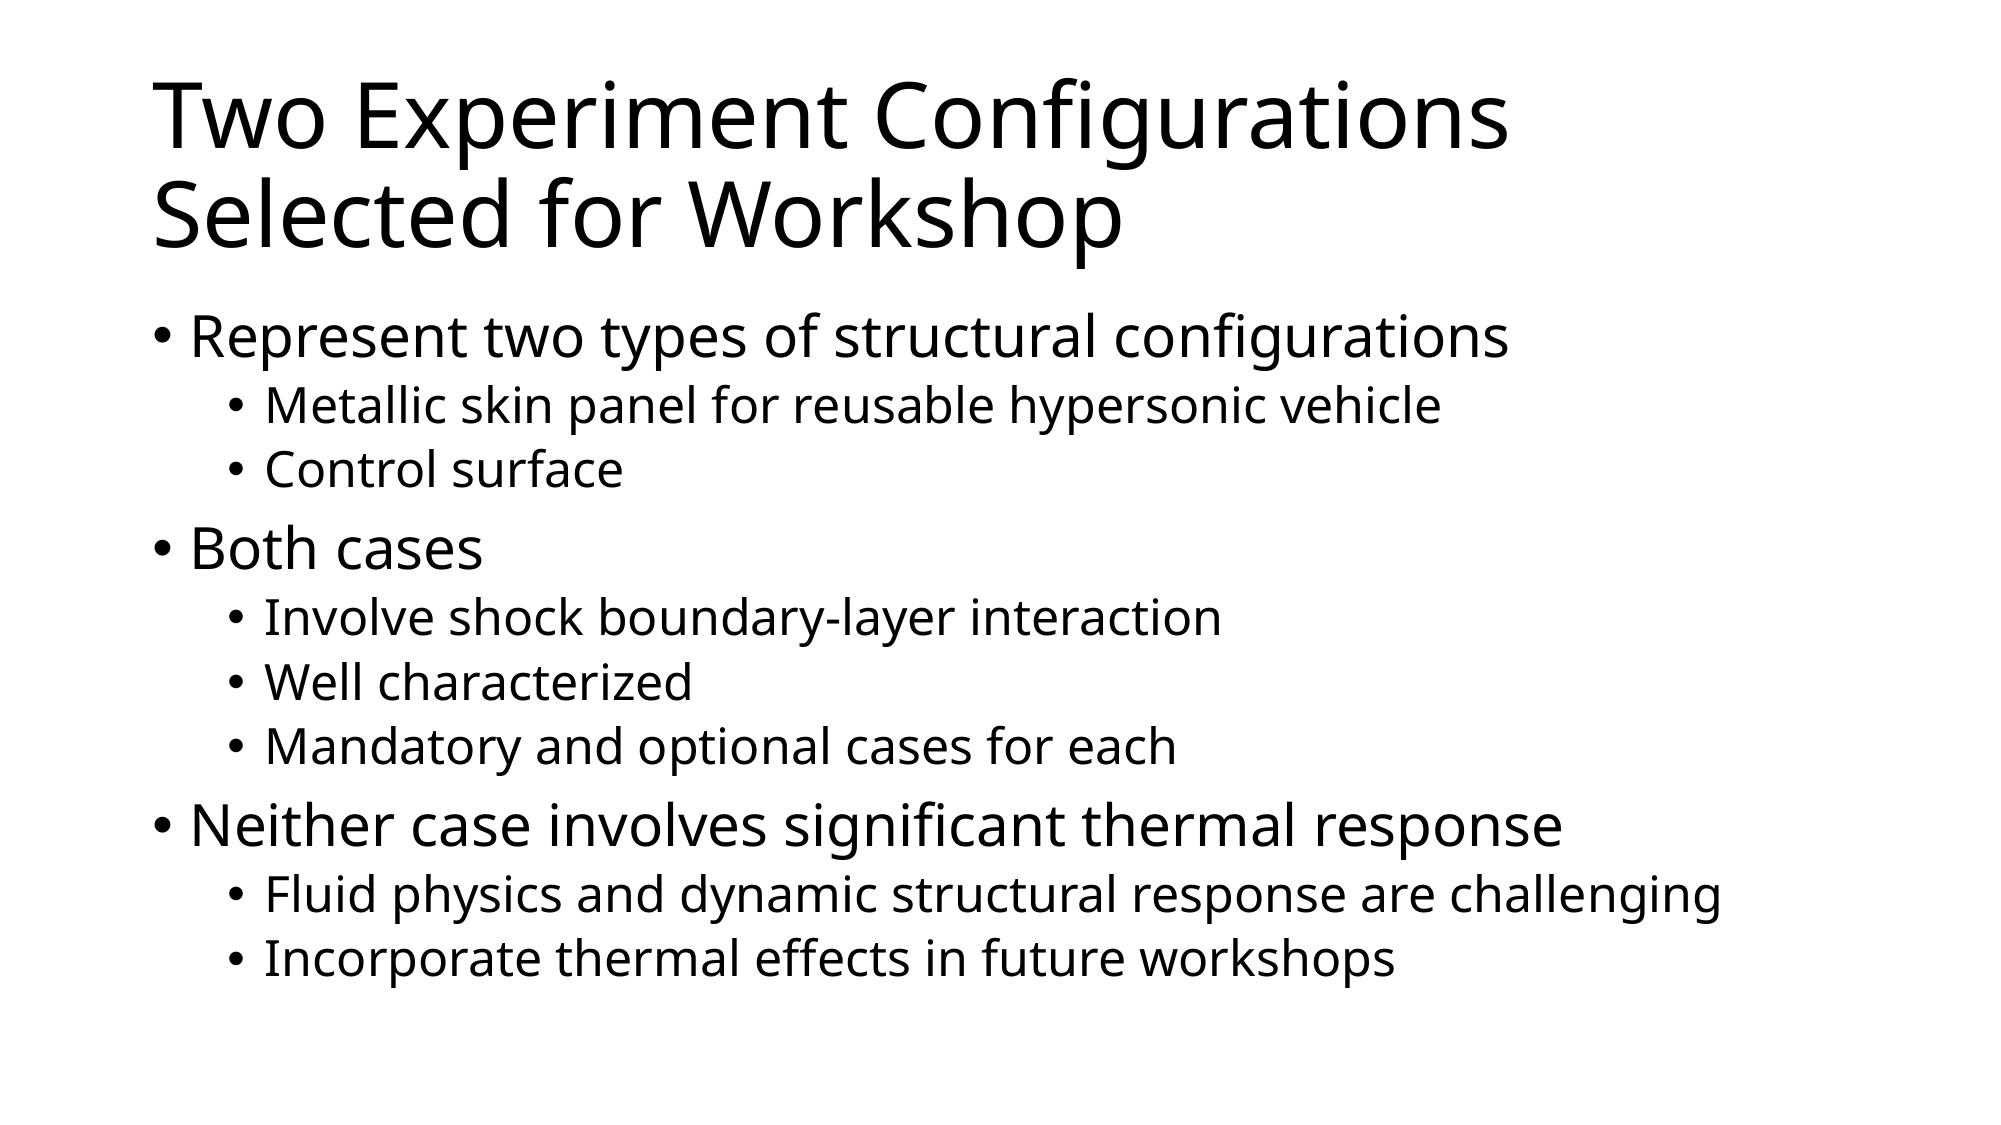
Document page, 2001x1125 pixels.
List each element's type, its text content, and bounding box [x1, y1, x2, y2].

list Represent two types of structural configurations Metallic skin panel for reusable hypersonic vehicle Control surface Both cases Involve shock boundary-layer interaction Well characterized Mandatory and optional cases for each Neither case involves significant thermal response Fluid physics and dynamic structural response are challenging Incorporate thermal effects in future workshops [137, 299, 1863, 1014]
title Two Experiment Configurations Selected for Workshop [137, 59, 1863, 278]
